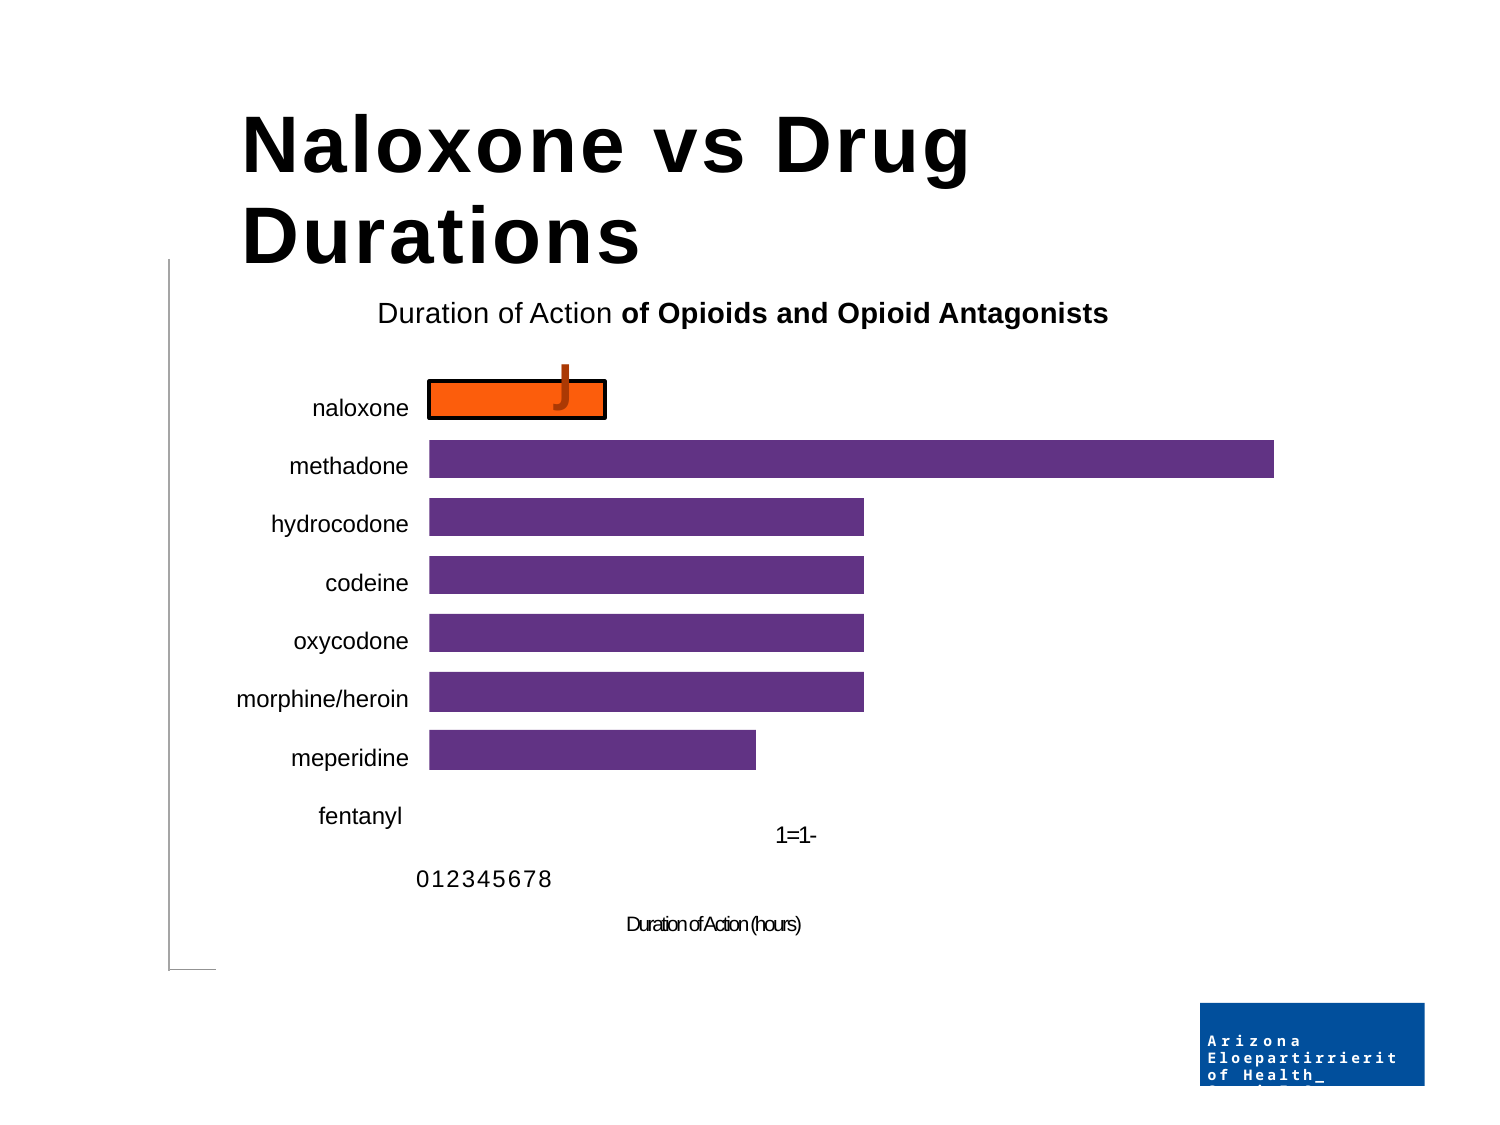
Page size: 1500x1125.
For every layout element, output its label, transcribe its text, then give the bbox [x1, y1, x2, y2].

list naloxone methadone hydrocodone codeine oxycodone morphine/heroin meperidine fentanyl [233, 360, 409, 829]
list Arizona Eloepartirrierit of Health_ ServicIeS. [1200, 1002, 1425, 1086]
list Duration of Action of Opioids and Opioid Antagonists [377, 293, 1128, 361]
list Naloxone vs Drug Durations [241, 95, 1265, 294]
list 1=1- 0 1 2 3 4 5 6 7 8 Duration of Action (hours) [170, 829, 1425, 969]
list [429, 671, 864, 712]
list [429, 729, 756, 770]
list J [429, 381, 605, 418]
list [429, 556, 864, 594]
list [429, 498, 864, 536]
list [429, 613, 864, 652]
list [429, 440, 1274, 478]
